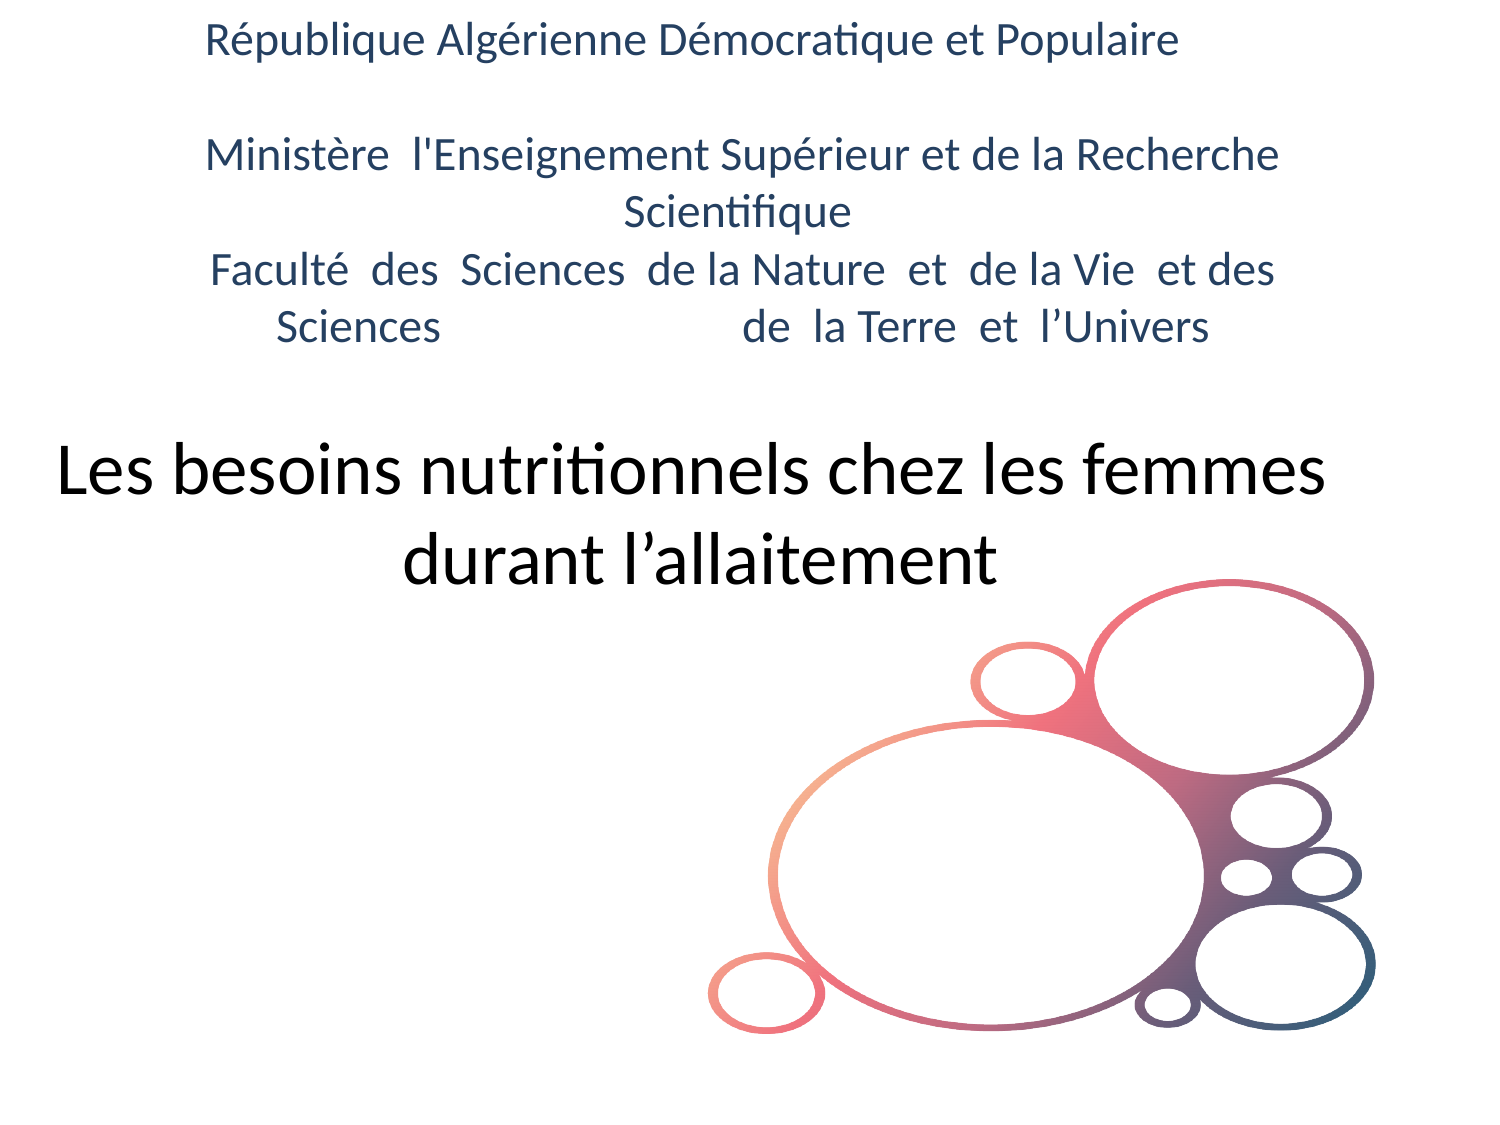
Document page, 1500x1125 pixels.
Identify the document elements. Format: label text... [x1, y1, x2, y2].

text_box Les besoins nutritionnels chez les femmes durant l’allaitement [41, 412, 1361, 608]
picture [706, 578, 1376, 1034]
text_box République Algérienne Démocratique et Populaire Ministère l'Enseignement Supérieur et de la Recherche Scientifique Faculté des Sciences de la Nature et de la Vie et des Sciences de la Terre et l’Univers [149, 0, 1338, 360]
